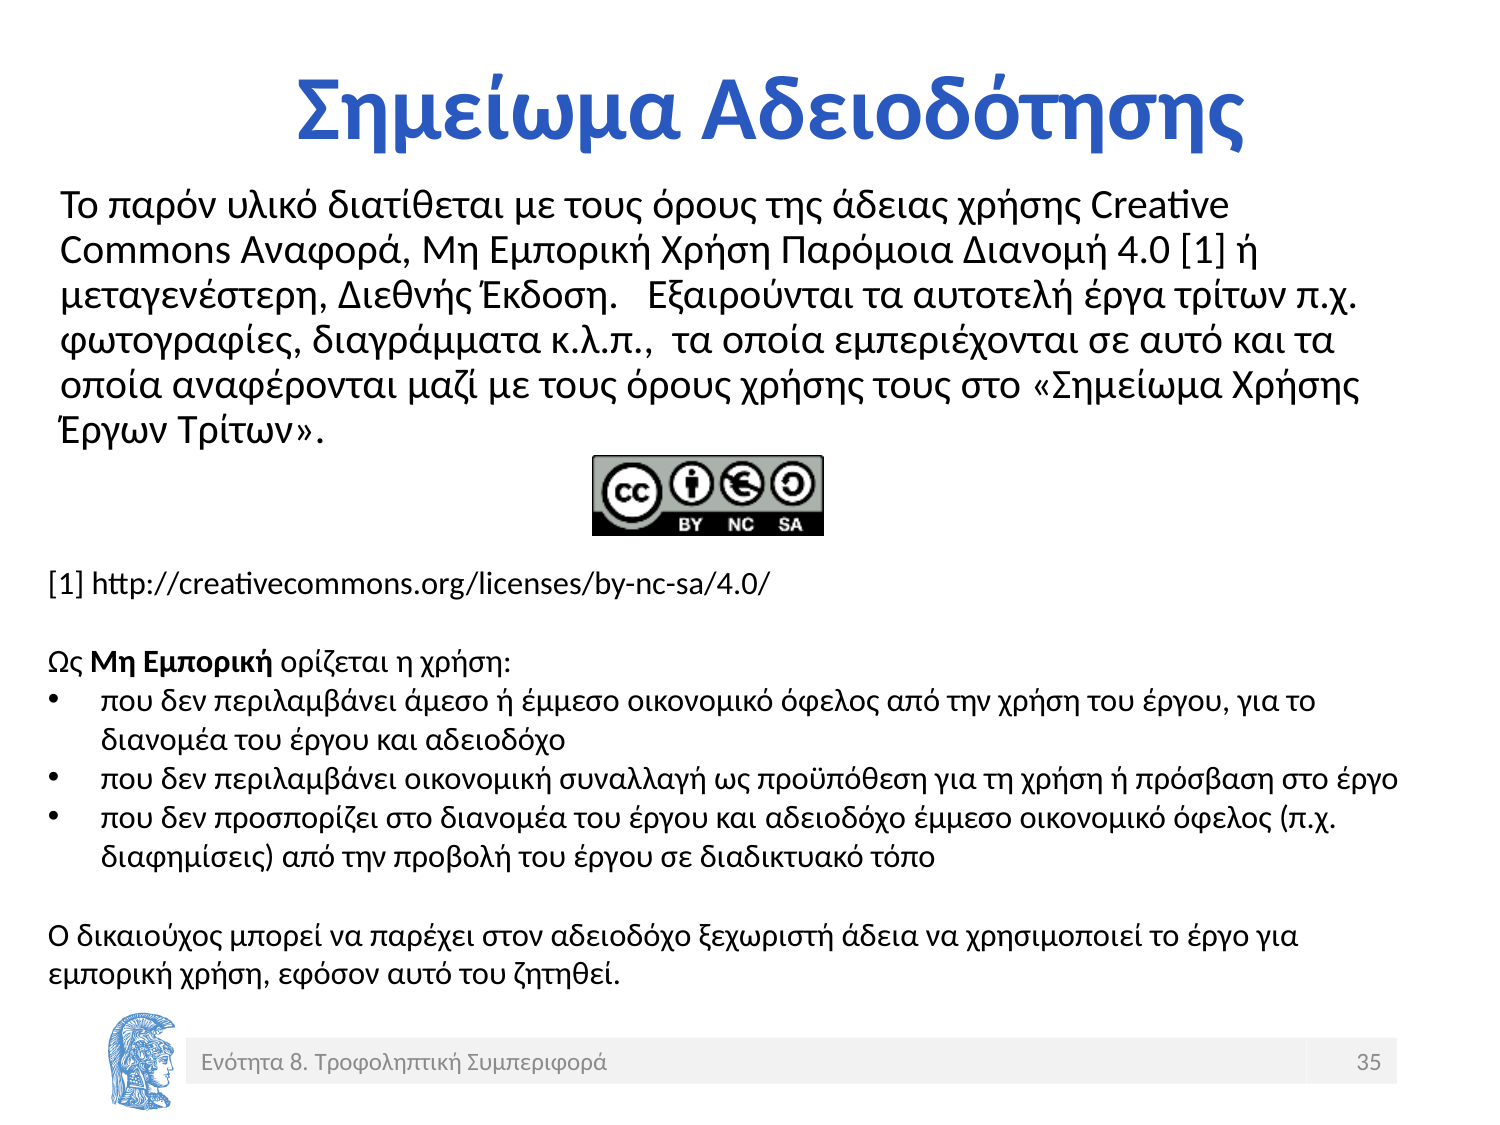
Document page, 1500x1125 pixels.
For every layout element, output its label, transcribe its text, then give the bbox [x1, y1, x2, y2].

text_box [1] http://creativecommons.org/licenses/by-nc-sa/4.0/ Ως Μη Εμπορική ορίζεται η χρήση: που δεν περιλαμβάνει άμεσο ή έμμεσο οικονομικό όφελος από την χρήση του έργου, για το διανομέα του έργου και αδειοδόχο που δεν περιλαμβάνει οικονομική συναλλαγή ως προϋπόθεση για τη χρήση ή πρόσβαση στο έργο που δεν προσπορίζει στο διανομέα του έργου και αδειοδόχο έμμεσο οικονομικό όφελος (π.χ. διαφημίσεις) από την προβολή του έργου σε διαδικτυακό τόπο Ο δικαιούχος μπορεί να παρέχει στον αδειοδόχο ξεχωριστή άδεια να χρησιμοποιεί το έργο για εμπορική χρήση, εφόσον αυτό του ζητηθεί. [32, 535, 1435, 1018]
picture [103, 1018, 186, 1114]
list Το παρόν υλικό διατίθεται με τους όρους της άδειας χρήσης Creative Commons Αναφορά, Μη Εμπορική Χρήση Παρόμοια Διανομή 4.0 [1] ή μεταγενέστερη, Διεθνής Έκδοση. Εξαιρούνται τα αυτοτελή έργα τρίτων π.χ. φωτογραφίες, διαγράμματα κ.λ.π., τα οποία εμπεριέχονται σε αυτό και τα οποία αναφέρονται μαζί με τους όρους χρήσης τους στο «Σημείωμα Χρήσης Έργων Τρίτων». [45, 174, 1408, 522]
picture [592, 455, 824, 536]
title Σημείωμα Αδειοδότησης [96, 16, 1447, 204]
slide_number 35 [1306, 1037, 1397, 1084]
footer Ενότητα 8. Τροφοληπτική Συμπεριφορά [186, 1037, 1306, 1084]
